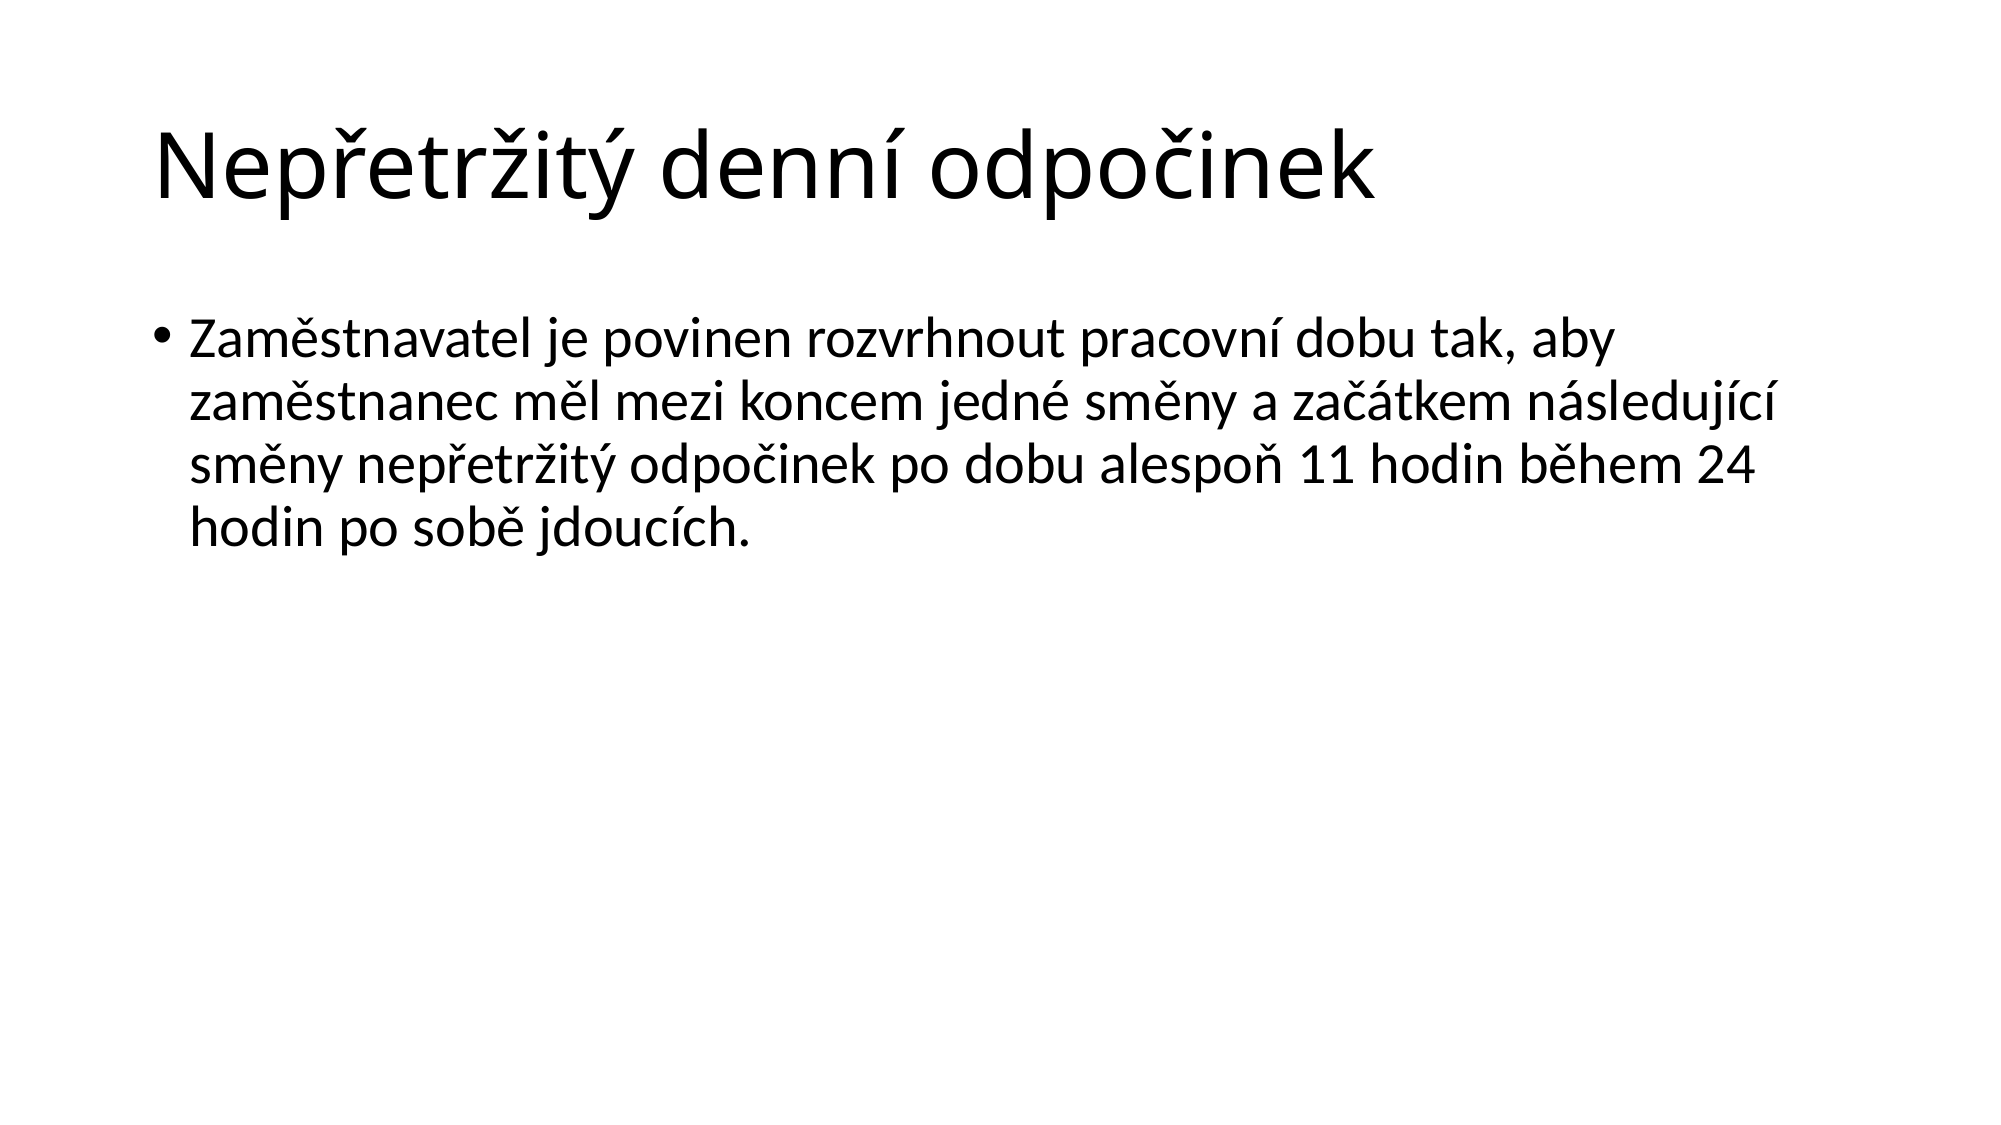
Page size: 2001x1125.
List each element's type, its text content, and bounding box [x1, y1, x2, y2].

text_box Nepřetržitý denní odpočinek [137, 59, 1863, 278]
text_box Zaměstnavatel je povinen rozvrhnout pracovní dobu tak, aby zaměstnanec měl mezi koncem jedné směny a začátkem následující směny nepřetržitý odpočinek po dobu alespoň 11 hodin během 24 hodin po sobě jdoucích. [137, 299, 1863, 1014]
